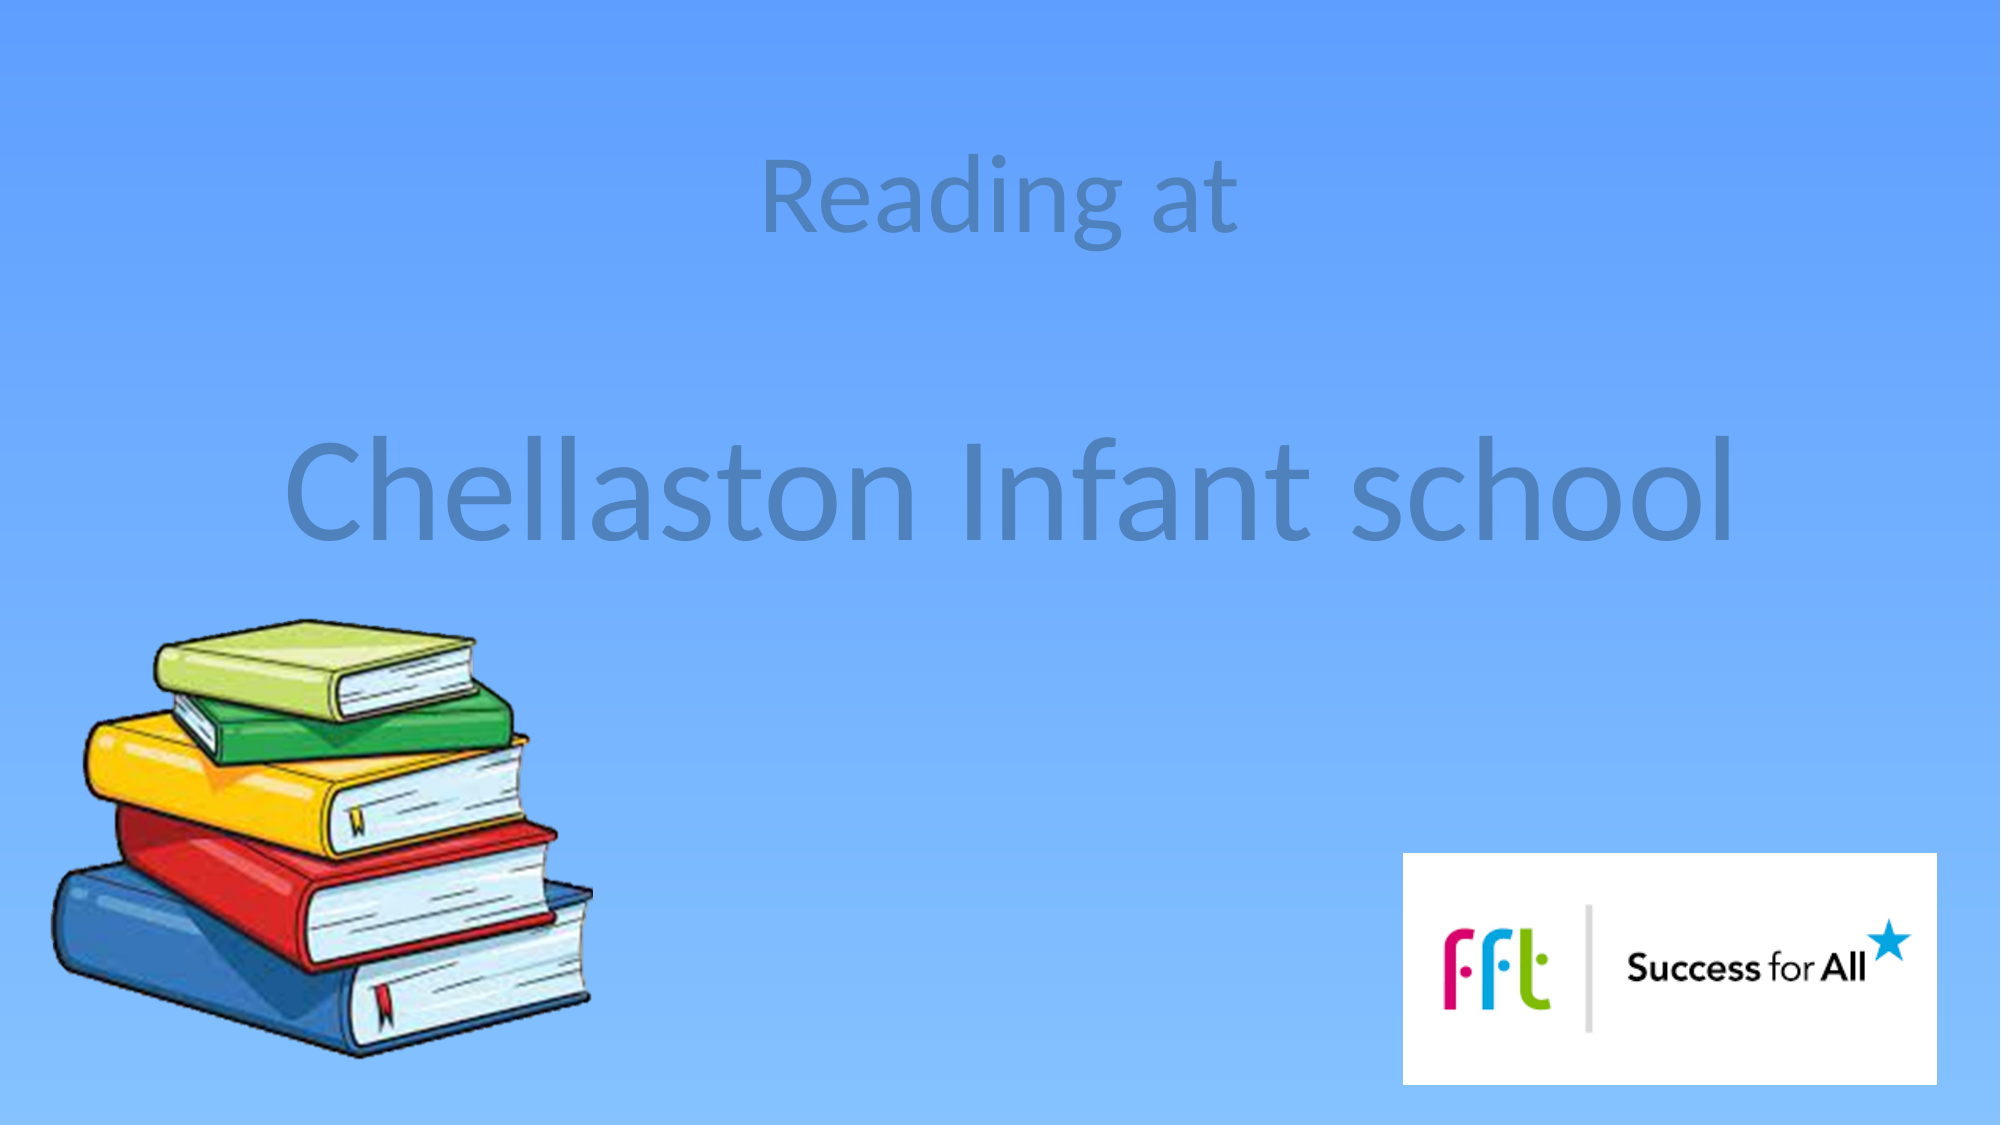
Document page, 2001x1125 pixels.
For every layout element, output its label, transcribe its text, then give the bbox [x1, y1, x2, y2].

picture [29, 582, 618, 1096]
text_box Reading at Chellaston Infant school [243, 112, 1757, 578]
picture [1403, 853, 1937, 1085]
